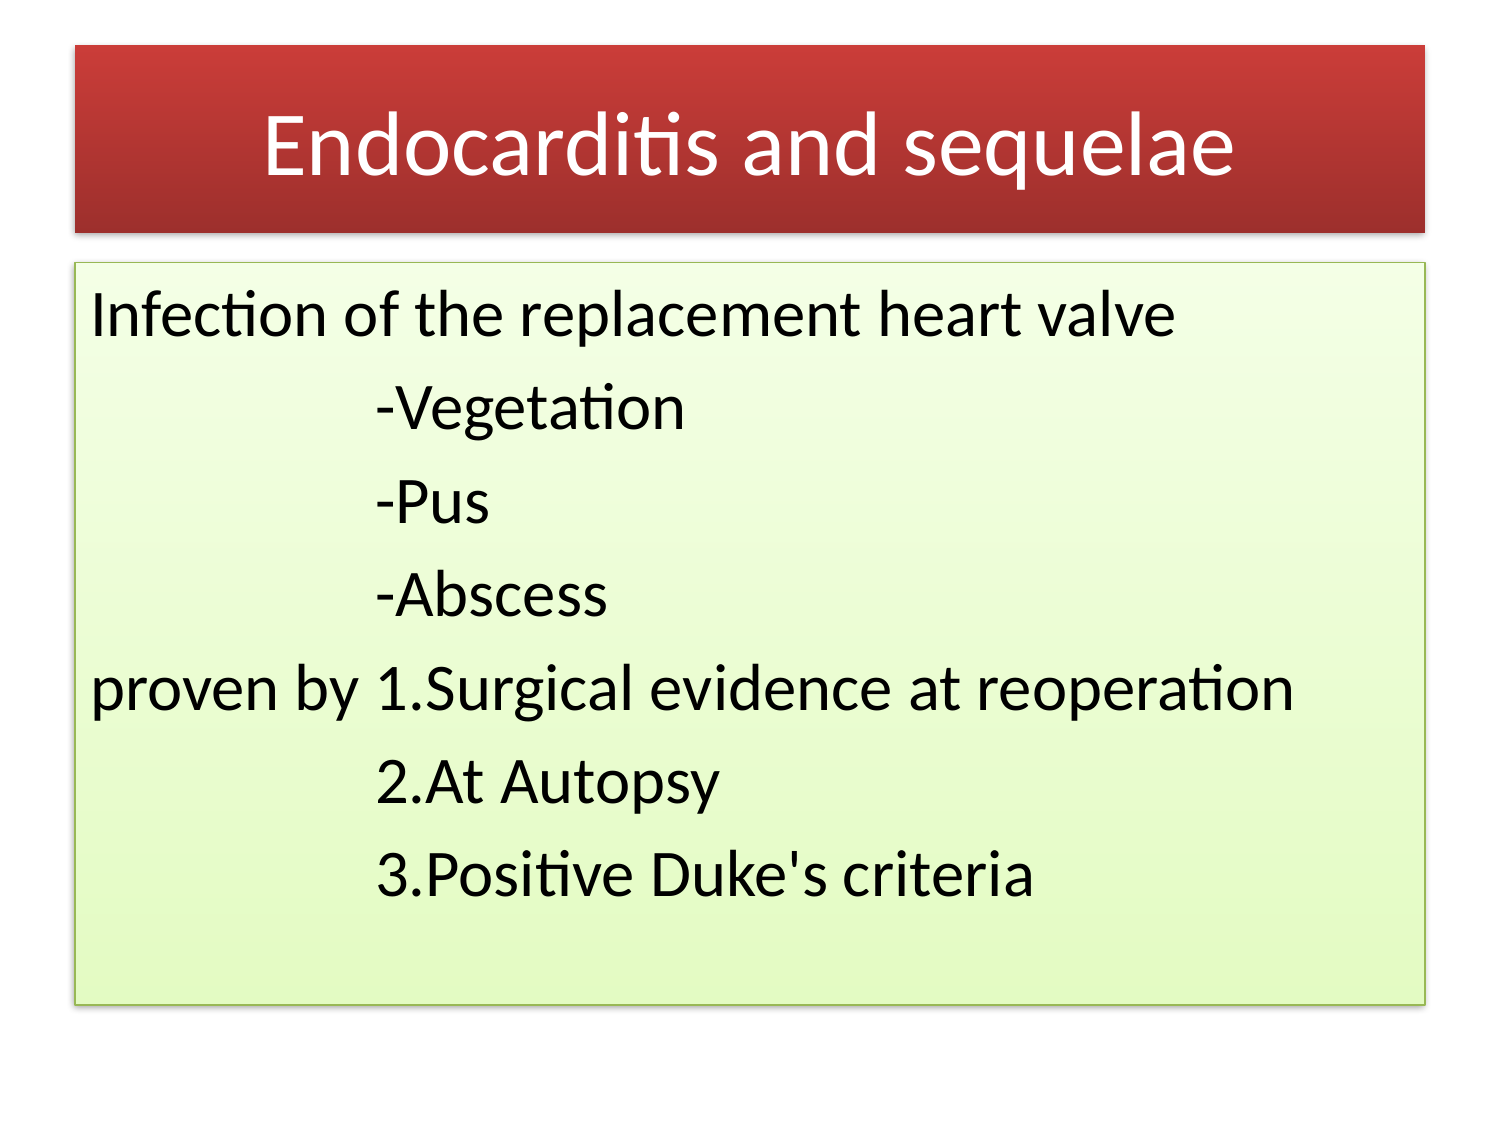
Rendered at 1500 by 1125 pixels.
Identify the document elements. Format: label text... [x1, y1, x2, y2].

title Endocarditis and sequelae [75, 45, 1425, 233]
list Infection of the replacement heart valve -Vegetation -Pus -Abscess proven by 1.Surgical evidence at reoperation 2.At Autopsy 3.Positive Duke's criteria [74, 262, 1426, 1006]
